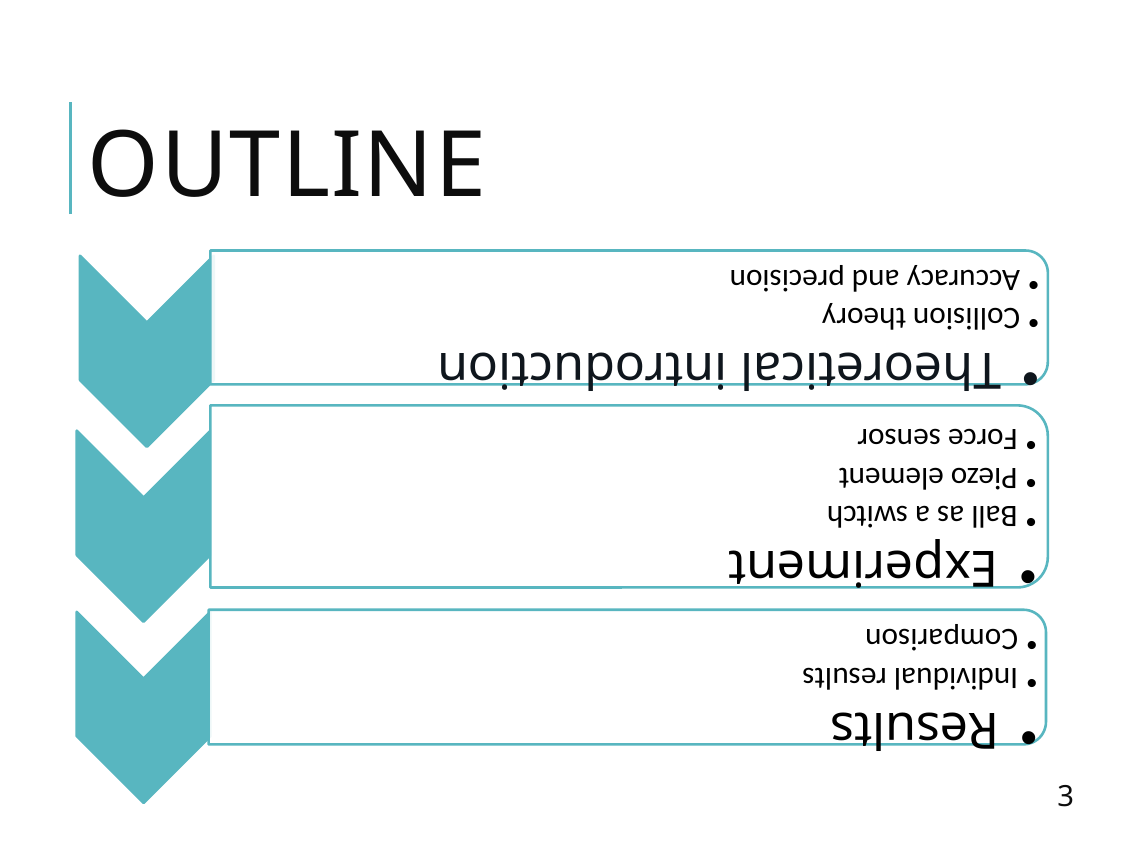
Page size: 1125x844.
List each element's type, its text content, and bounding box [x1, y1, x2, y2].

title Outline [76, 115, 1125, 186]
slide_number 3 [1042, 764, 1110, 830]
list [38, 189, 1087, 750]
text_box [76, 250, 1048, 804]
